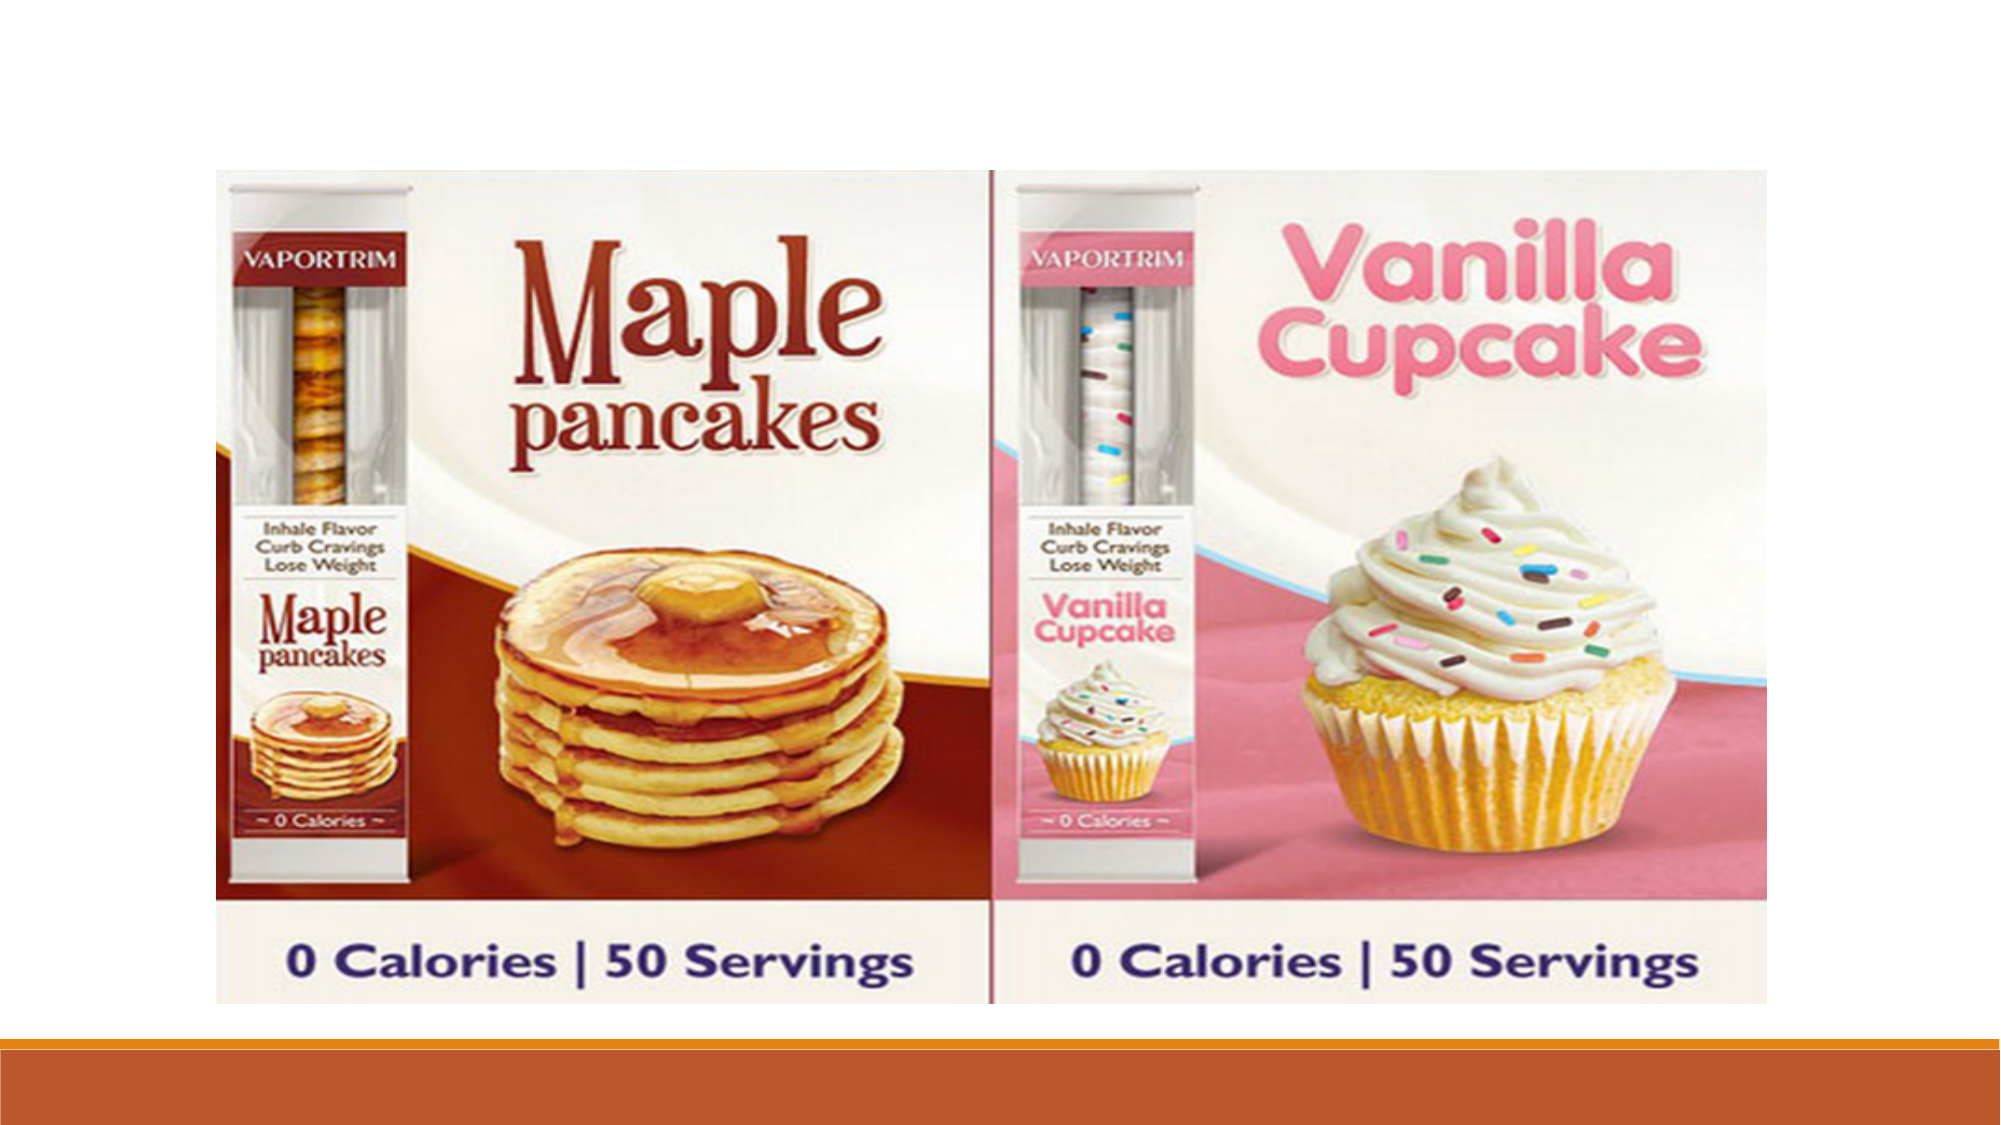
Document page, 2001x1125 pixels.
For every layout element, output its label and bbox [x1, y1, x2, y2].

picture [216, 169, 1768, 1004]
